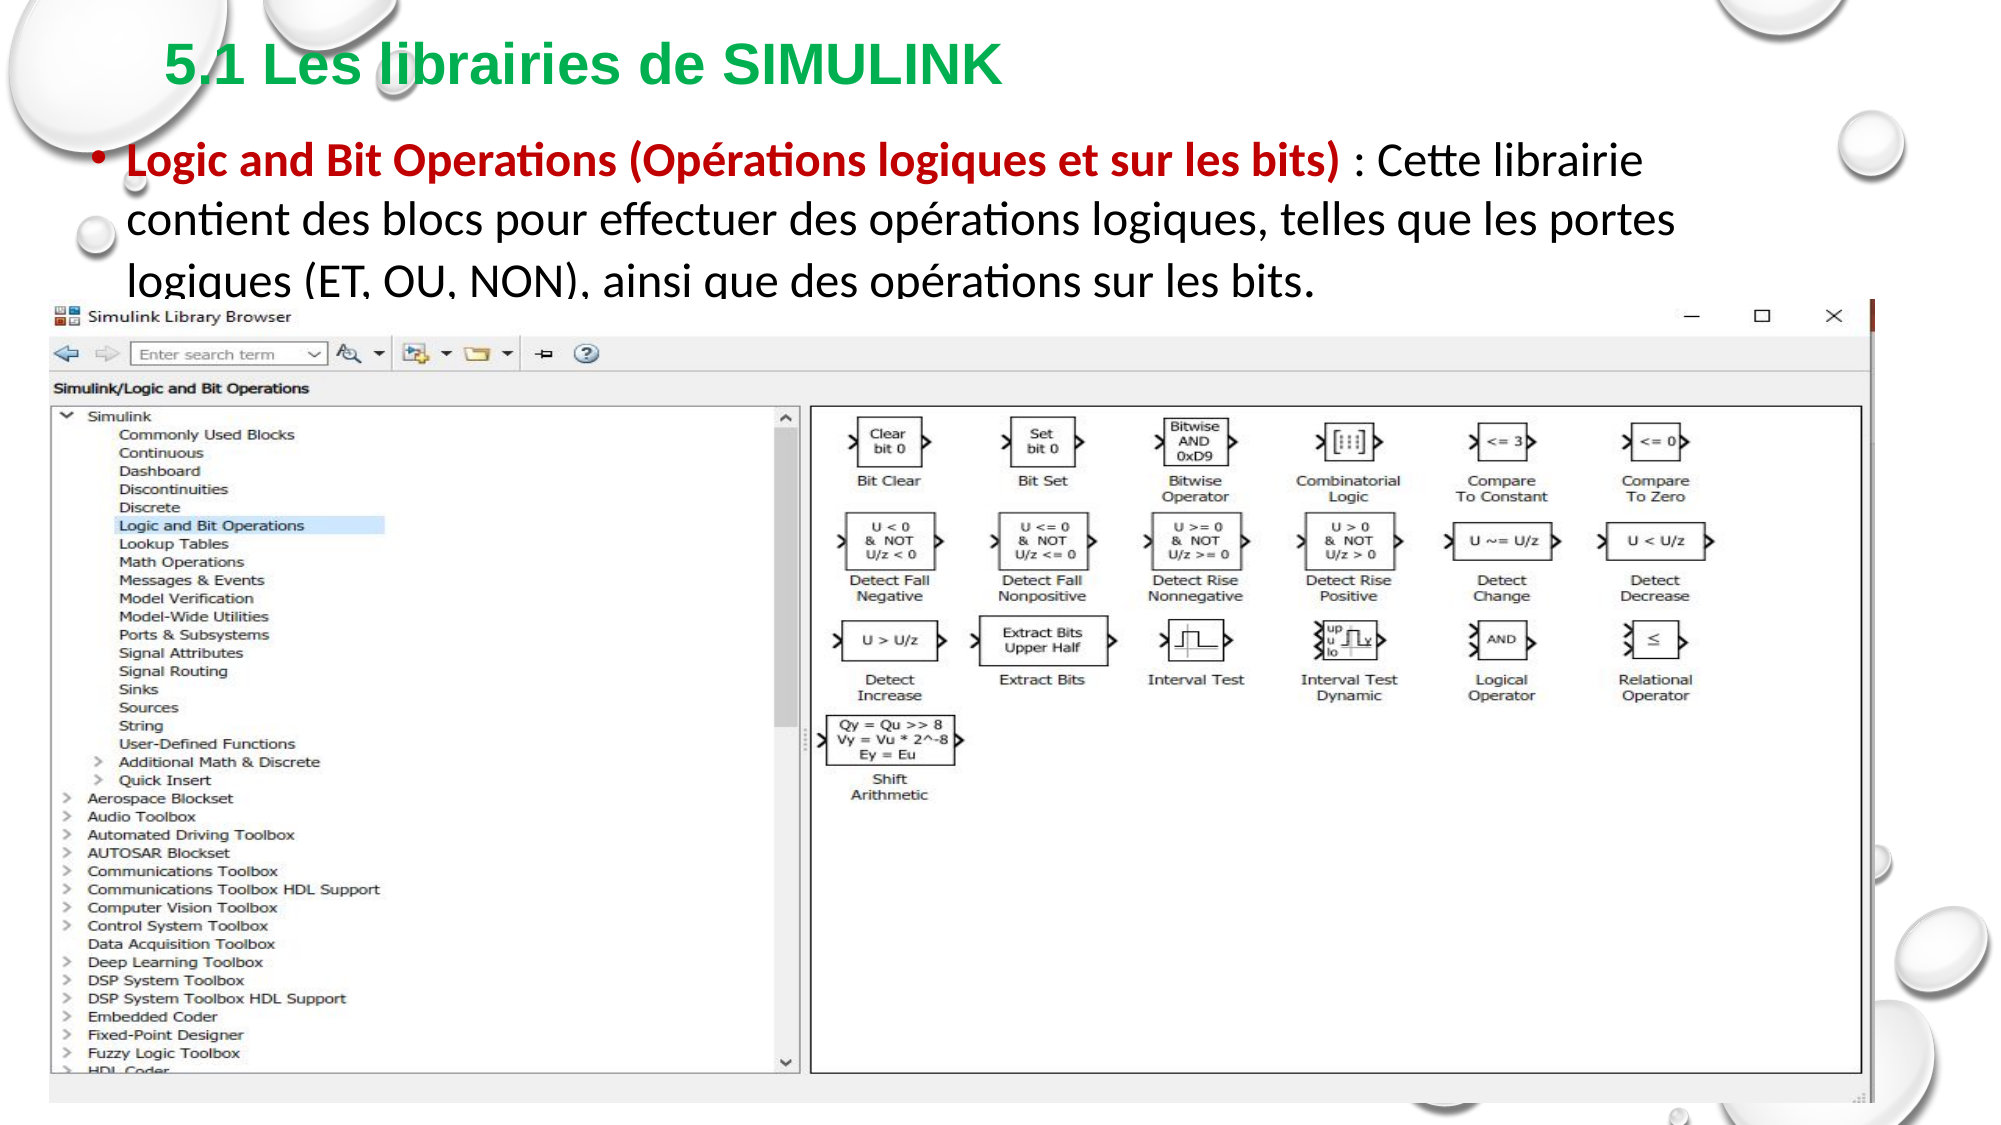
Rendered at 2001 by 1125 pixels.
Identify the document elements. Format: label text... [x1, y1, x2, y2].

list Logic and Bit Operations (Opérations logiques et sur les bits) : Cette librairie contient des blocs pour effectuer des opérations logiques, telles que les portes logiques (ET, OU, NON), ainsi que des opérations sur les bits. [75, 120, 1800, 299]
picture [0, 0, 2000, 1125]
title 5.1 Les librairies de SIMULINK [149, 11, 1875, 121]
